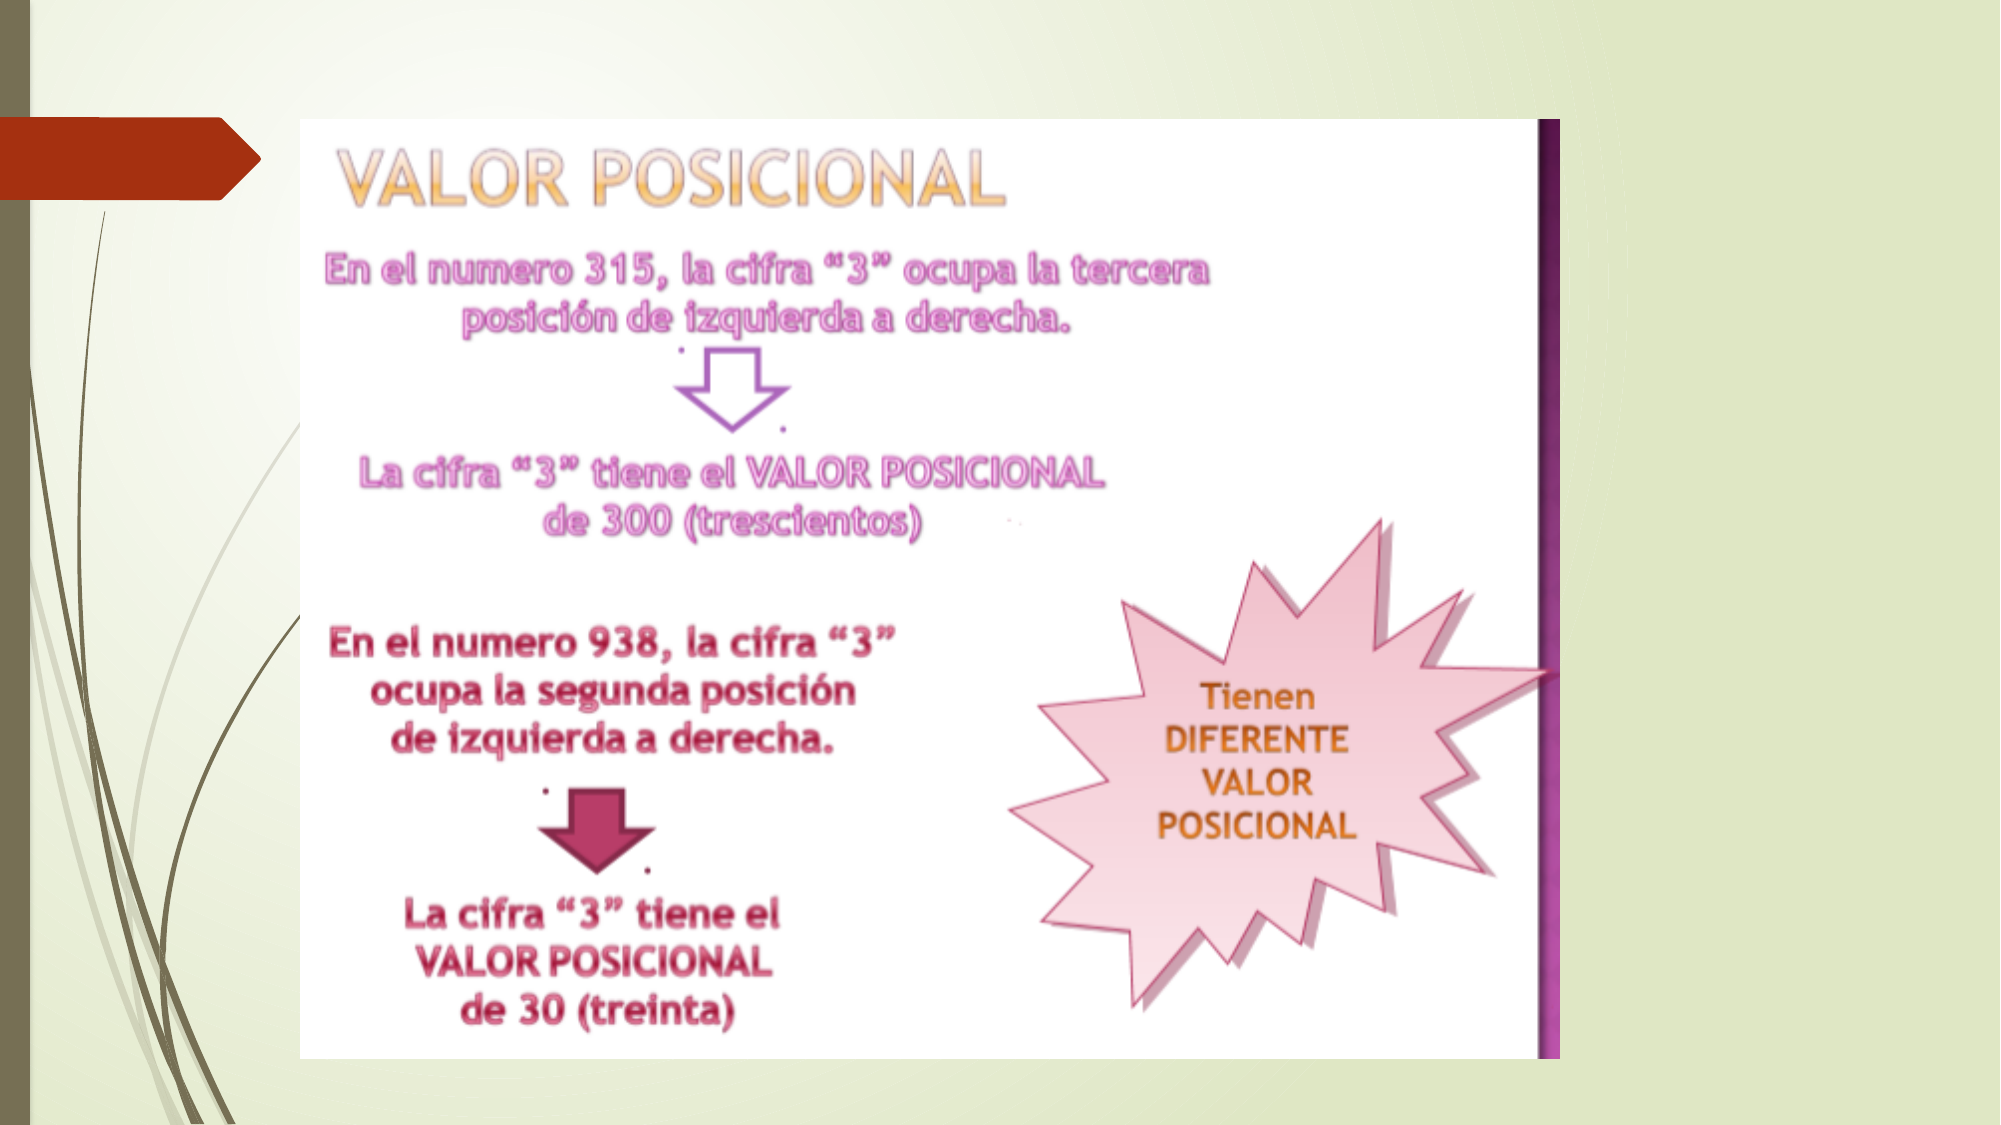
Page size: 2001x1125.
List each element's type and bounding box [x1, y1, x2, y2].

picture [299, 119, 1560, 1059]
